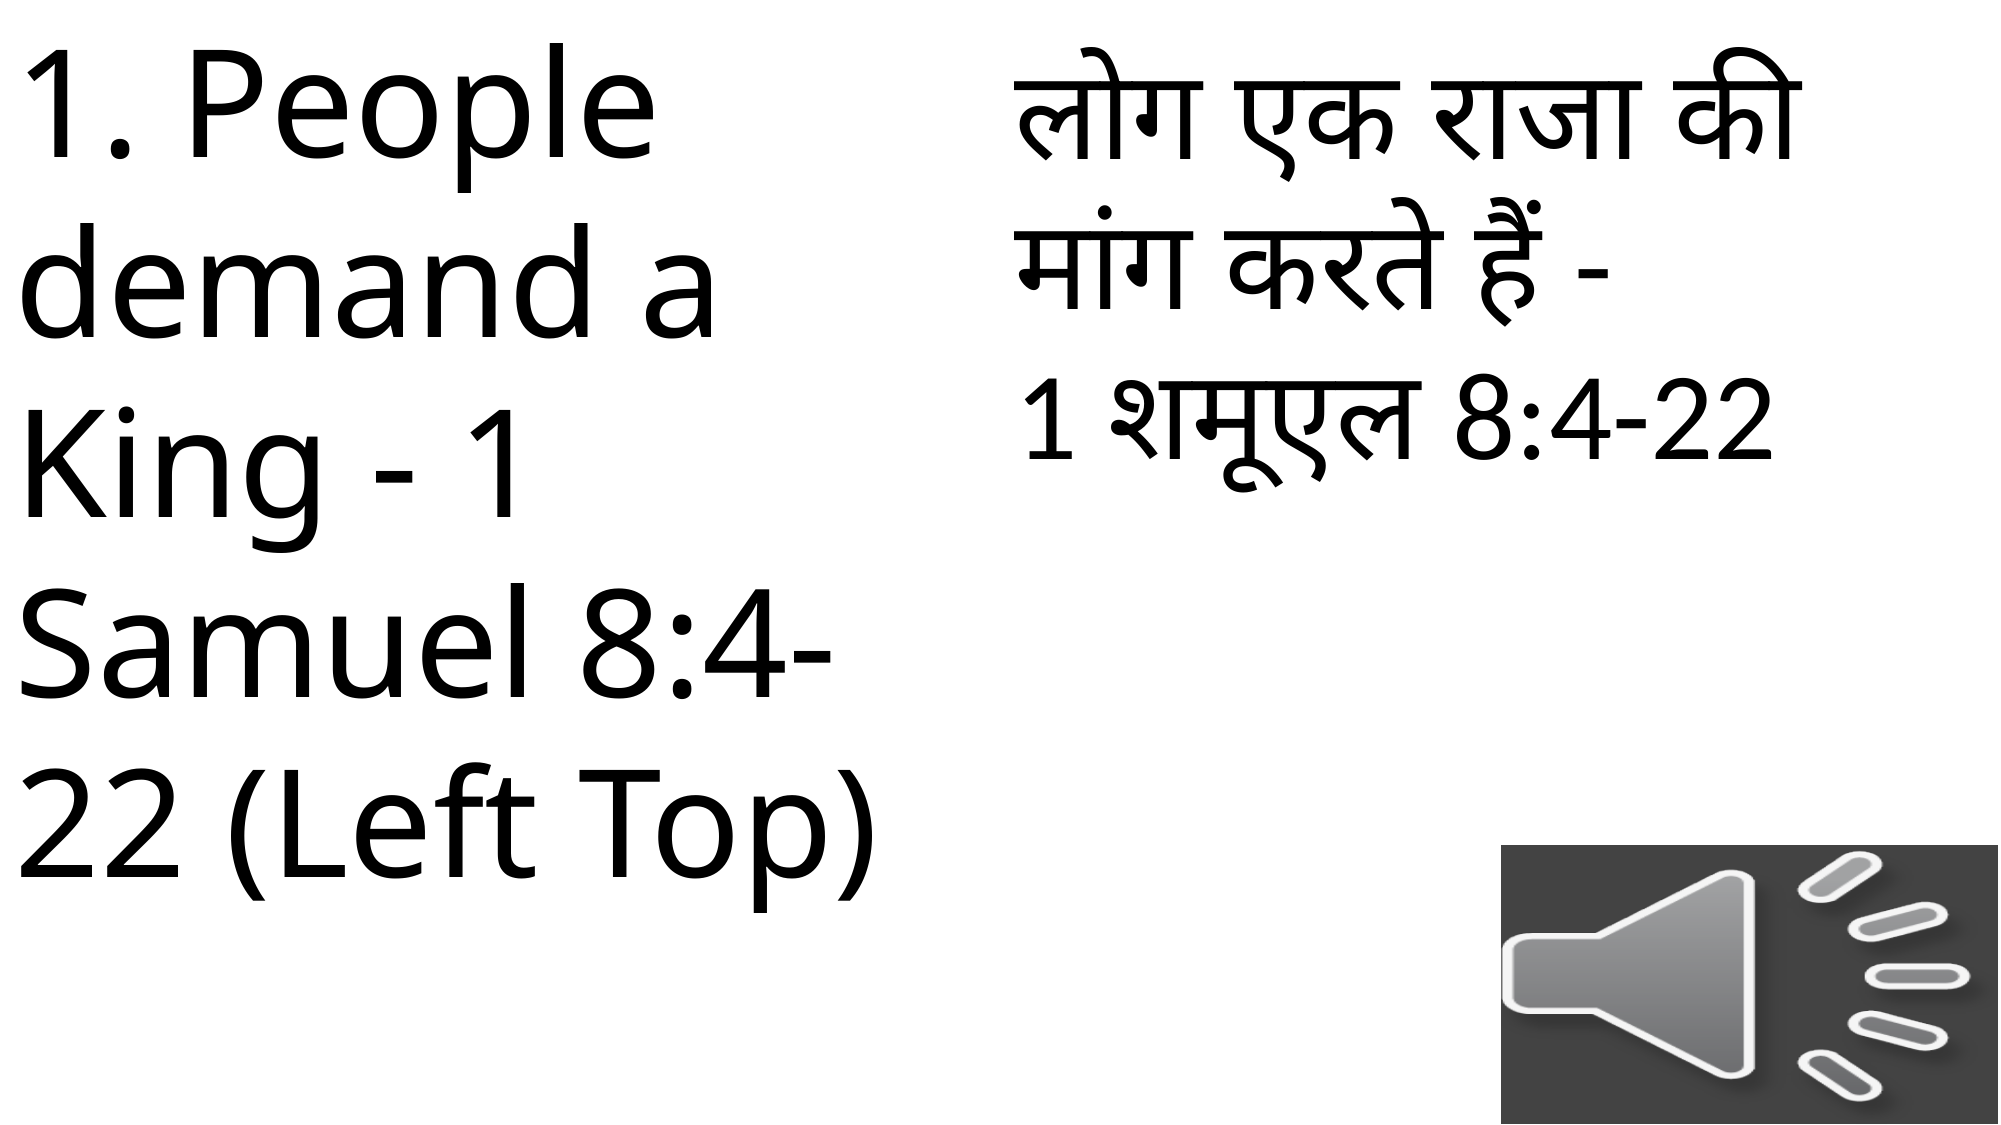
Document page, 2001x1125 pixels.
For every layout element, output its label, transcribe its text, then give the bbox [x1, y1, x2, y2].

text_box 1. People demand a King - 1 Samuel 8:4-22 (Left Top) [0, 0, 981, 1125]
text_box लोग एक राजा की मांग करते हैं - 1 शमूएल 8:4-22 [999, 27, 2000, 1104]
picture [1500, 843, 2000, 1125]
